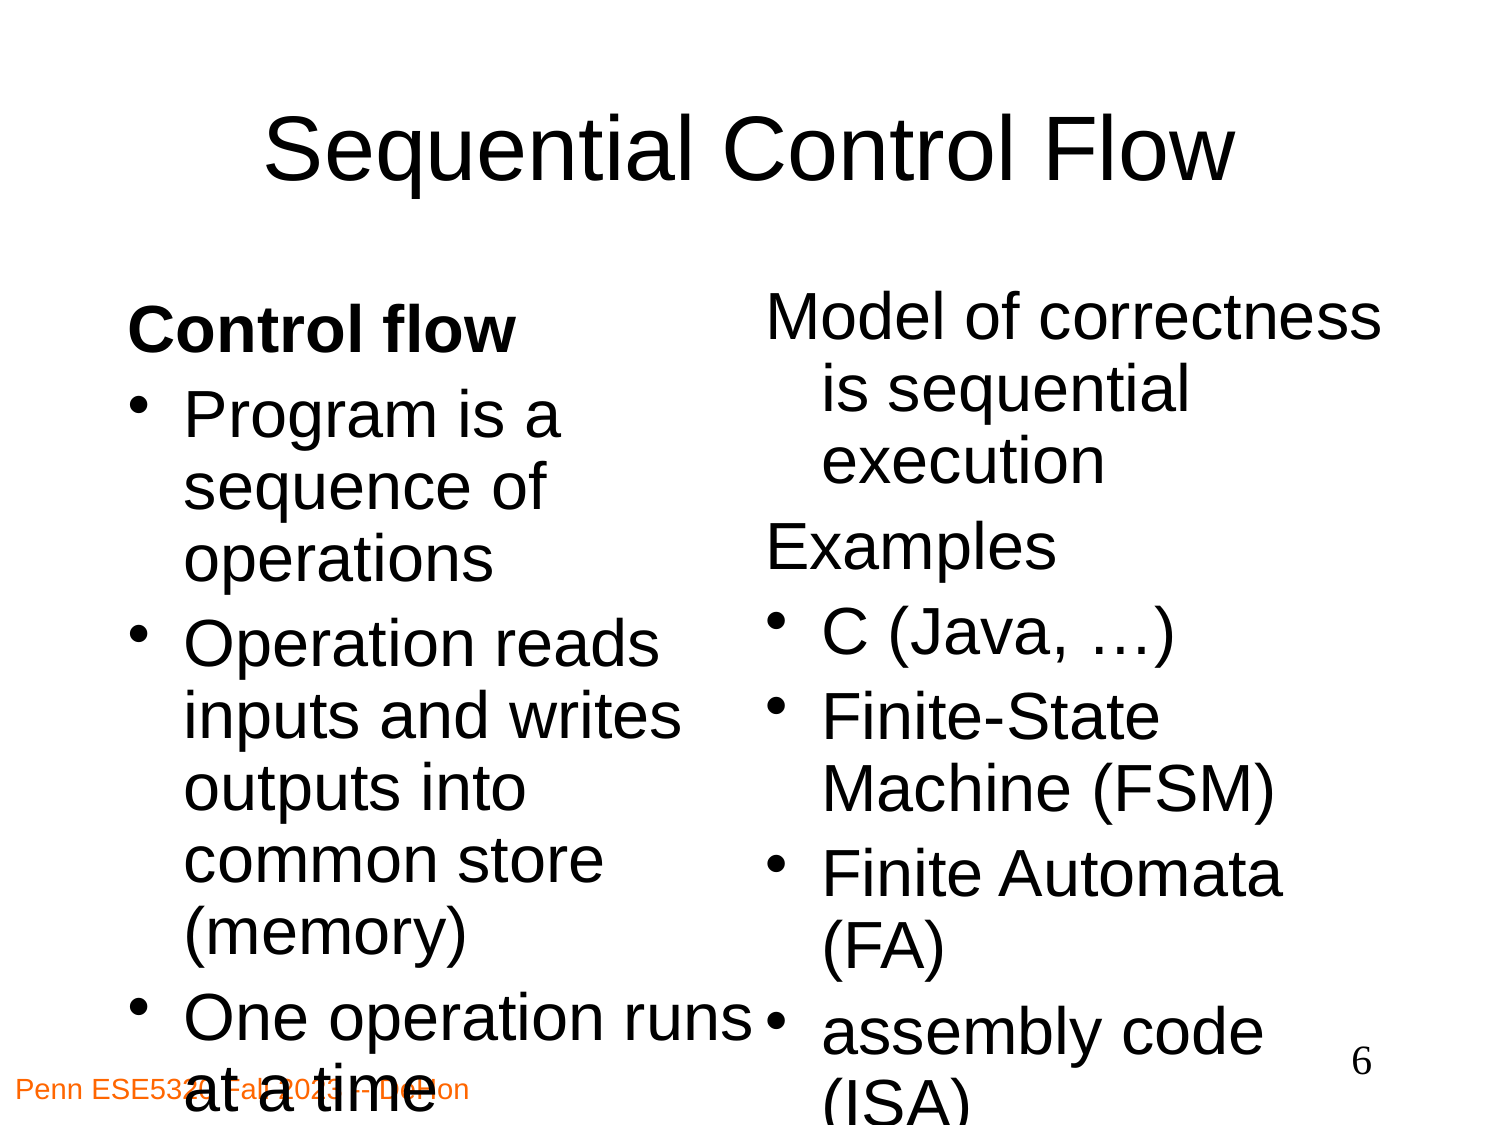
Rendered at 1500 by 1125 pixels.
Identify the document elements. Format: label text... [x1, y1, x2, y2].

slide_number Penn ESE5320 Fall 2023 -- DeHon [0, 1062, 688, 1125]
title Sequential Control Flow [112, 49, 1388, 238]
list Model of correctness is sequential execution Examples C (Java, …) Finite-State Machine (FSM) Finite Automata (FA) assembly code (ISA) [749, 274, 1413, 1038]
list Control flow Program is a sequence of operations Operation reads inputs and writes outputs into common store (memory) One operation runs at a time defines successor [112, 287, 749, 963]
slide_number 6 [1074, 1038, 1388, 1101]
